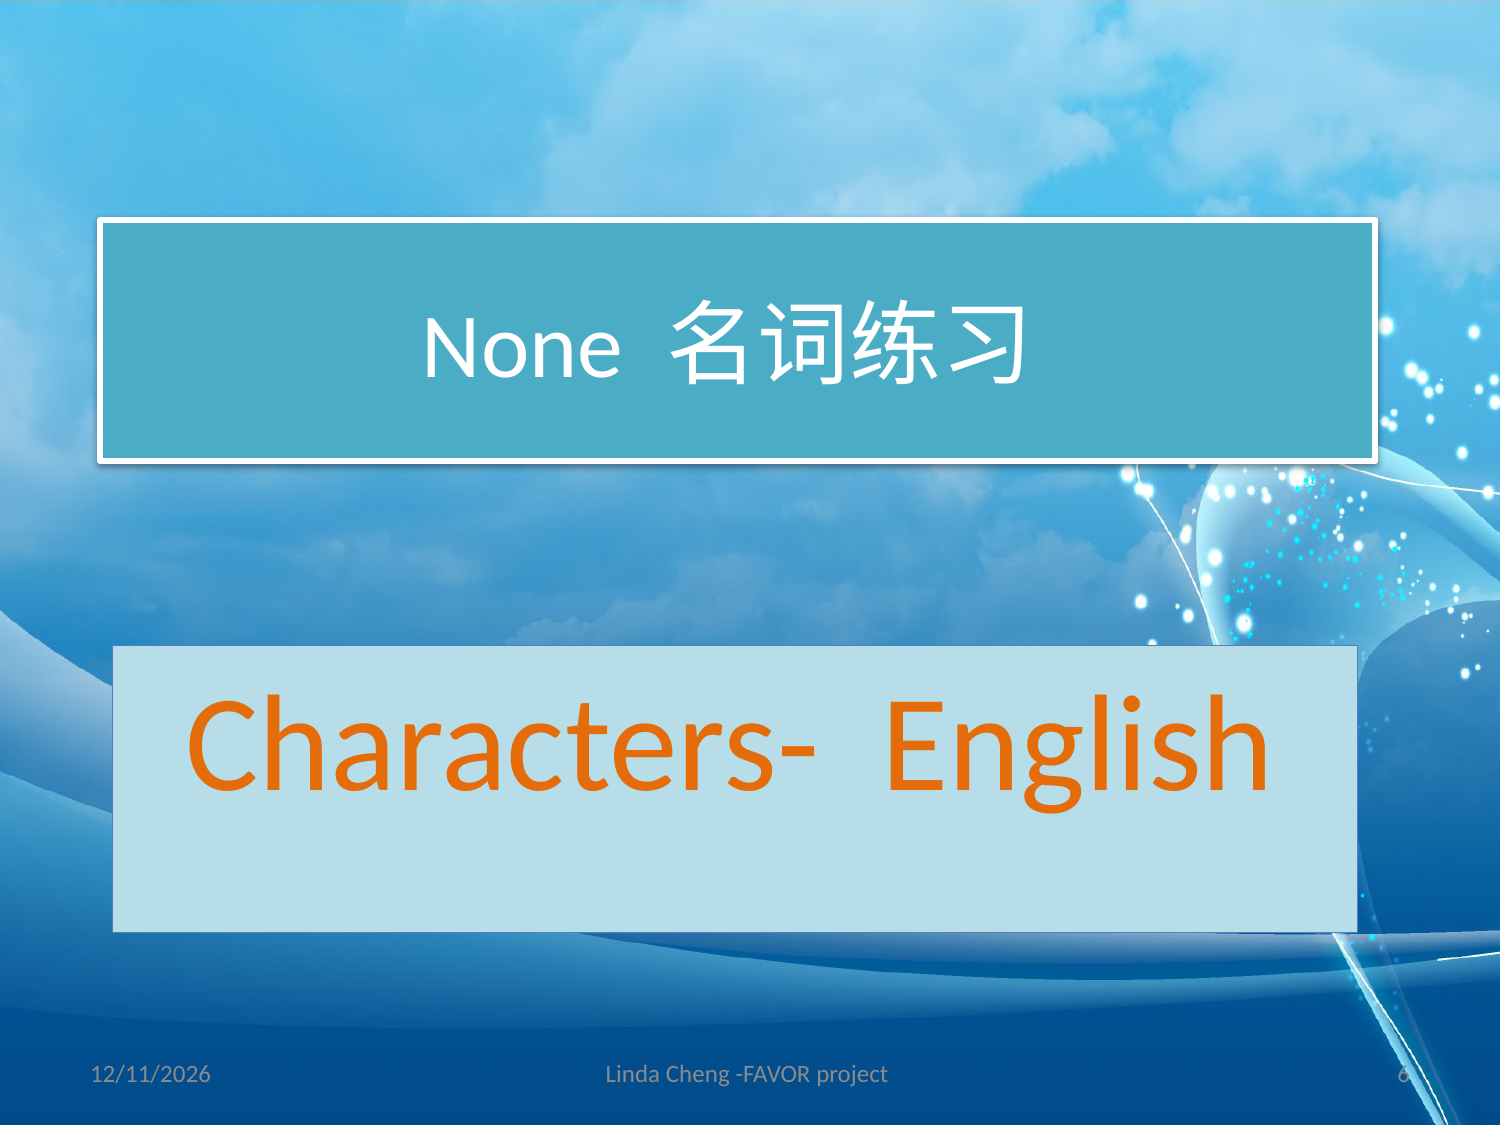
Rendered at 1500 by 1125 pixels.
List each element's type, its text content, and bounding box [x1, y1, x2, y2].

title None 名词练习 [97, 217, 1378, 464]
picture [1429, 1085, 1436, 1098]
slide_number 6 [1074, 1042, 1425, 1103]
subtitle Characters- English [112, 645, 1358, 933]
footer Linda Cheng -FAVOR project [512, 1042, 988, 1103]
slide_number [75, 1042, 425, 1103]
picture [1438, 1104, 1446, 1115]
picture [0, 0, 1500, 1125]
